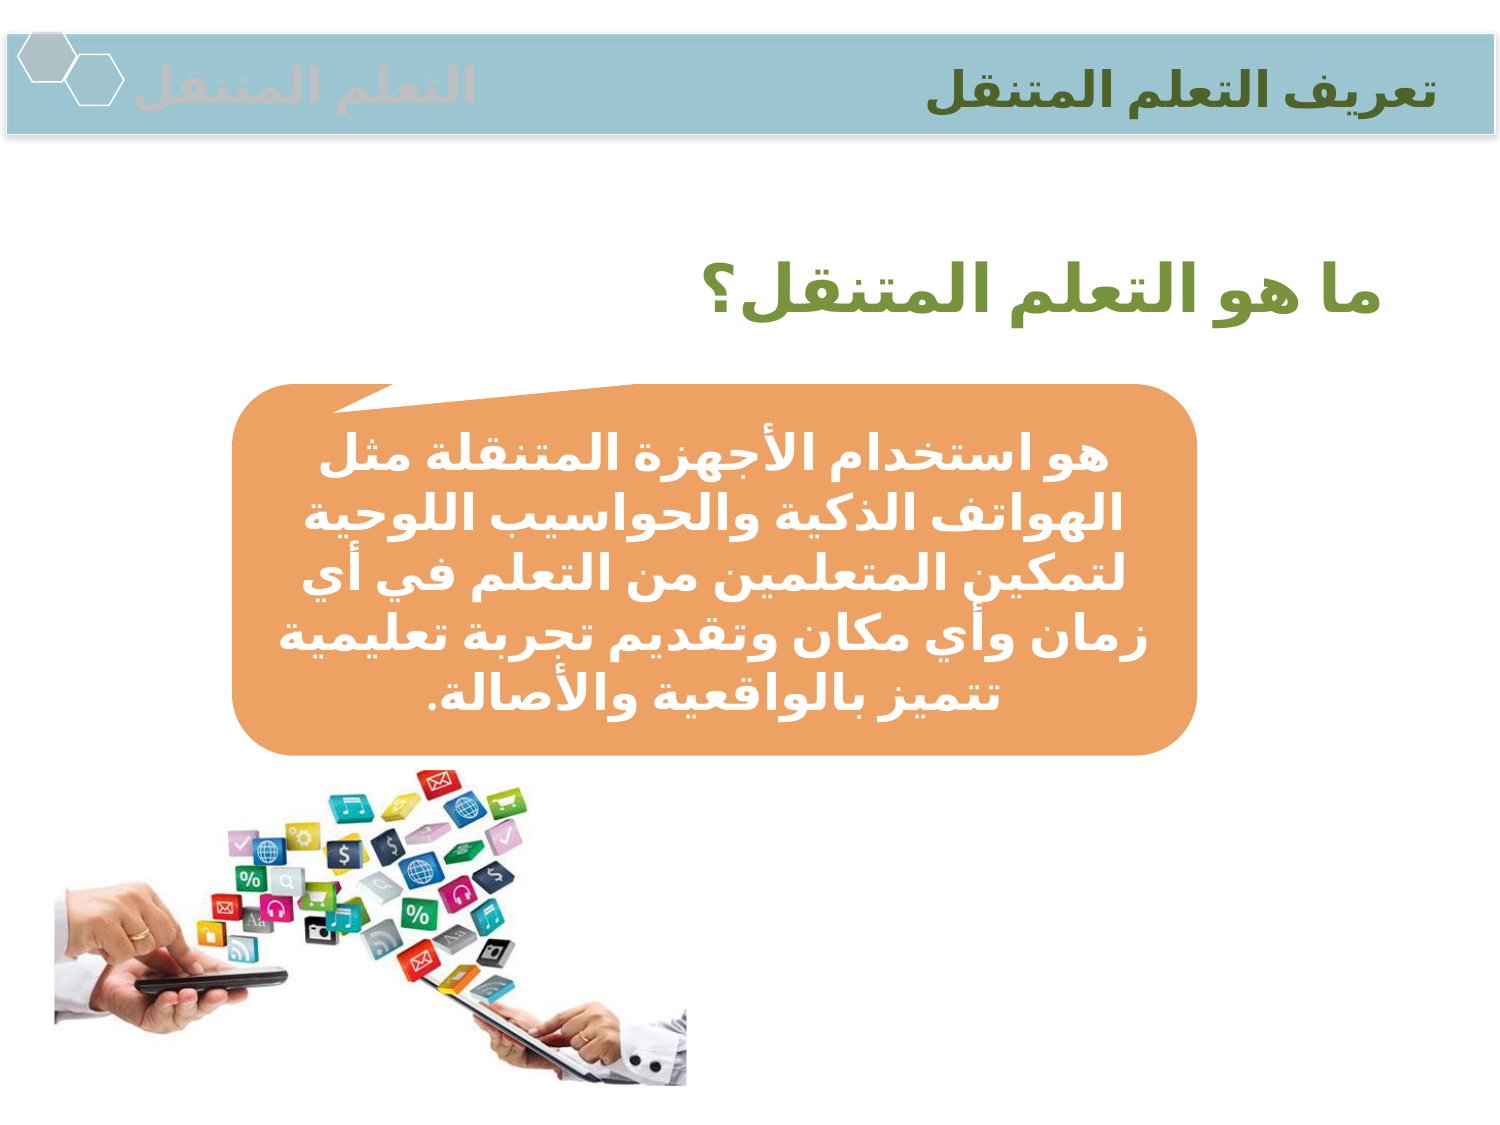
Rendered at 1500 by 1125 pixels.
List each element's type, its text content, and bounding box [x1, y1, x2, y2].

text_box التعلم المتنقل [117, 46, 494, 122]
text_box [6, 33, 1496, 135]
text_box ما هو التعلم المتنقل؟ [685, 238, 1410, 334]
text_box تعريف التعلم المتنقل [909, 50, 1454, 125]
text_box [17, 30, 125, 106]
text_box هو استخدام الأجهزة المتنقلة مثل الهواتف الذكية والحواسيب اللوحية لتمكين المتعلمين من التعلم في أي زمان وأي مكان وتقديم تجربة تعليمية تتميز بالواقعية والأصالة. [229, 381, 1200, 758]
picture [37, 761, 706, 1097]
